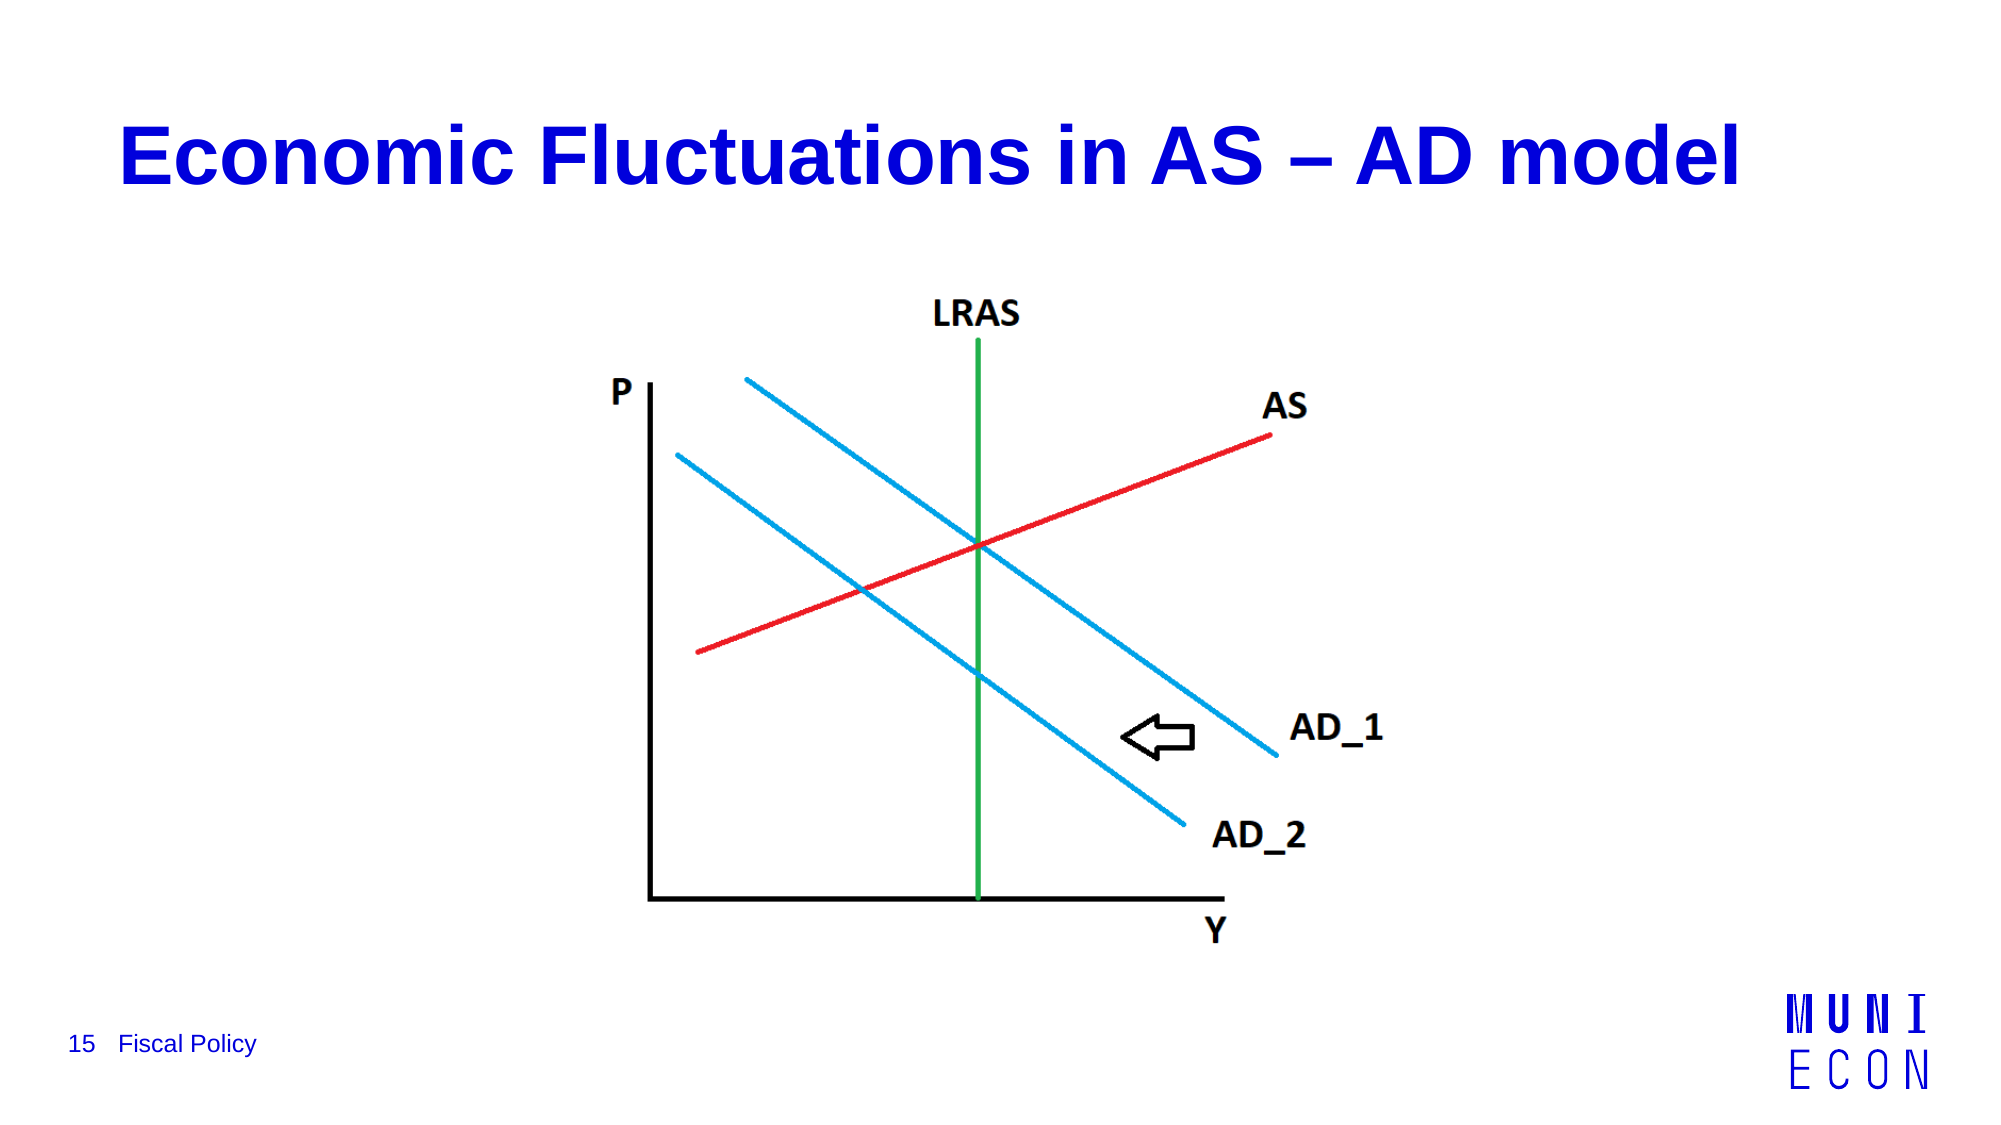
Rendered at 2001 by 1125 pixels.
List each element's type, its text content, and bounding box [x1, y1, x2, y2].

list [605, 277, 1395, 958]
footer Fiscal Policy [118, 1021, 1418, 1063]
title Economic Fluctuations in AS – AD model [118, 118, 1883, 193]
slide_number 15 [67, 1021, 110, 1063]
